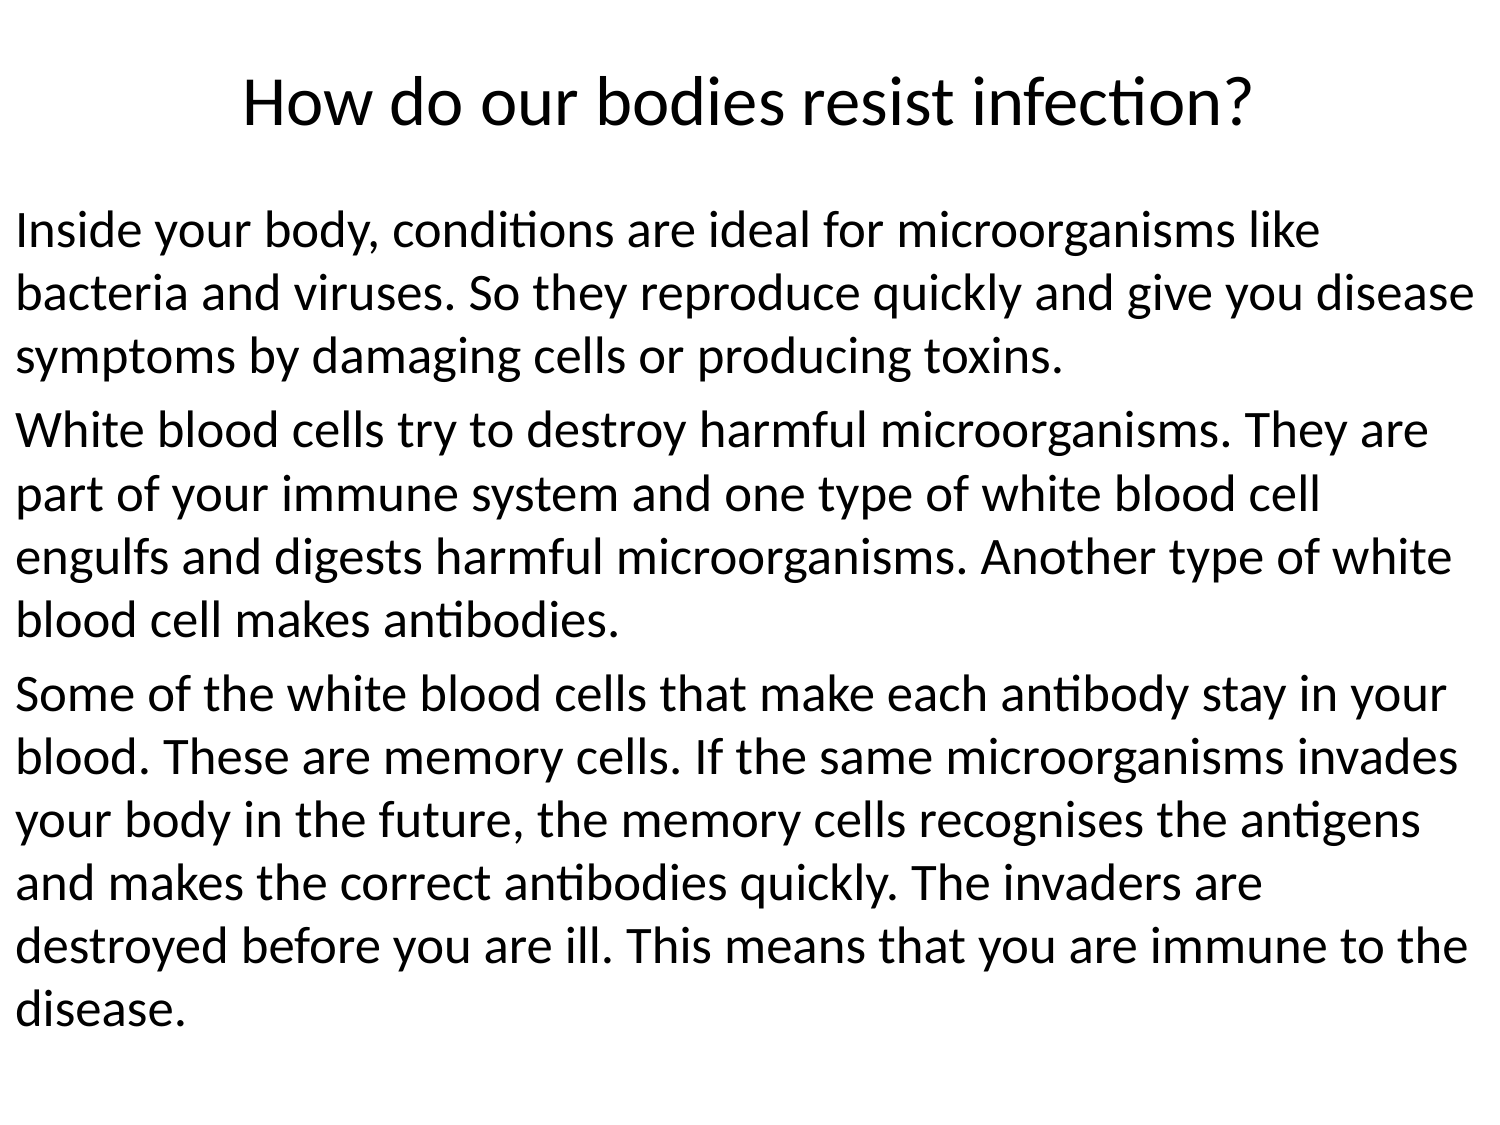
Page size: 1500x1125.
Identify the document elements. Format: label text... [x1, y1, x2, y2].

list Inside your body, conditions are ideal for microorganisms like bacteria and viruses. So they reproduce quickly and give you disease symptoms by damaging cells or producing toxins. White blood cells try to destroy harmful microorganisms. They are part of your immune system and one type of white blood cell engulfs and digests harmful microorganisms. Another type of white blood cell makes antibodies. Some of the white blood cells that make each antibody stay in your blood. These are memory cells. If the same microorganisms invades your body in the future, the memory cells recognises the antigens and makes the correct antibodies quickly. The invaders are destroyed before you are ill. This means that you are immune to the disease. [0, 187, 1500, 1050]
title How do our bodies resist infection? [0, 46, 1500, 147]
